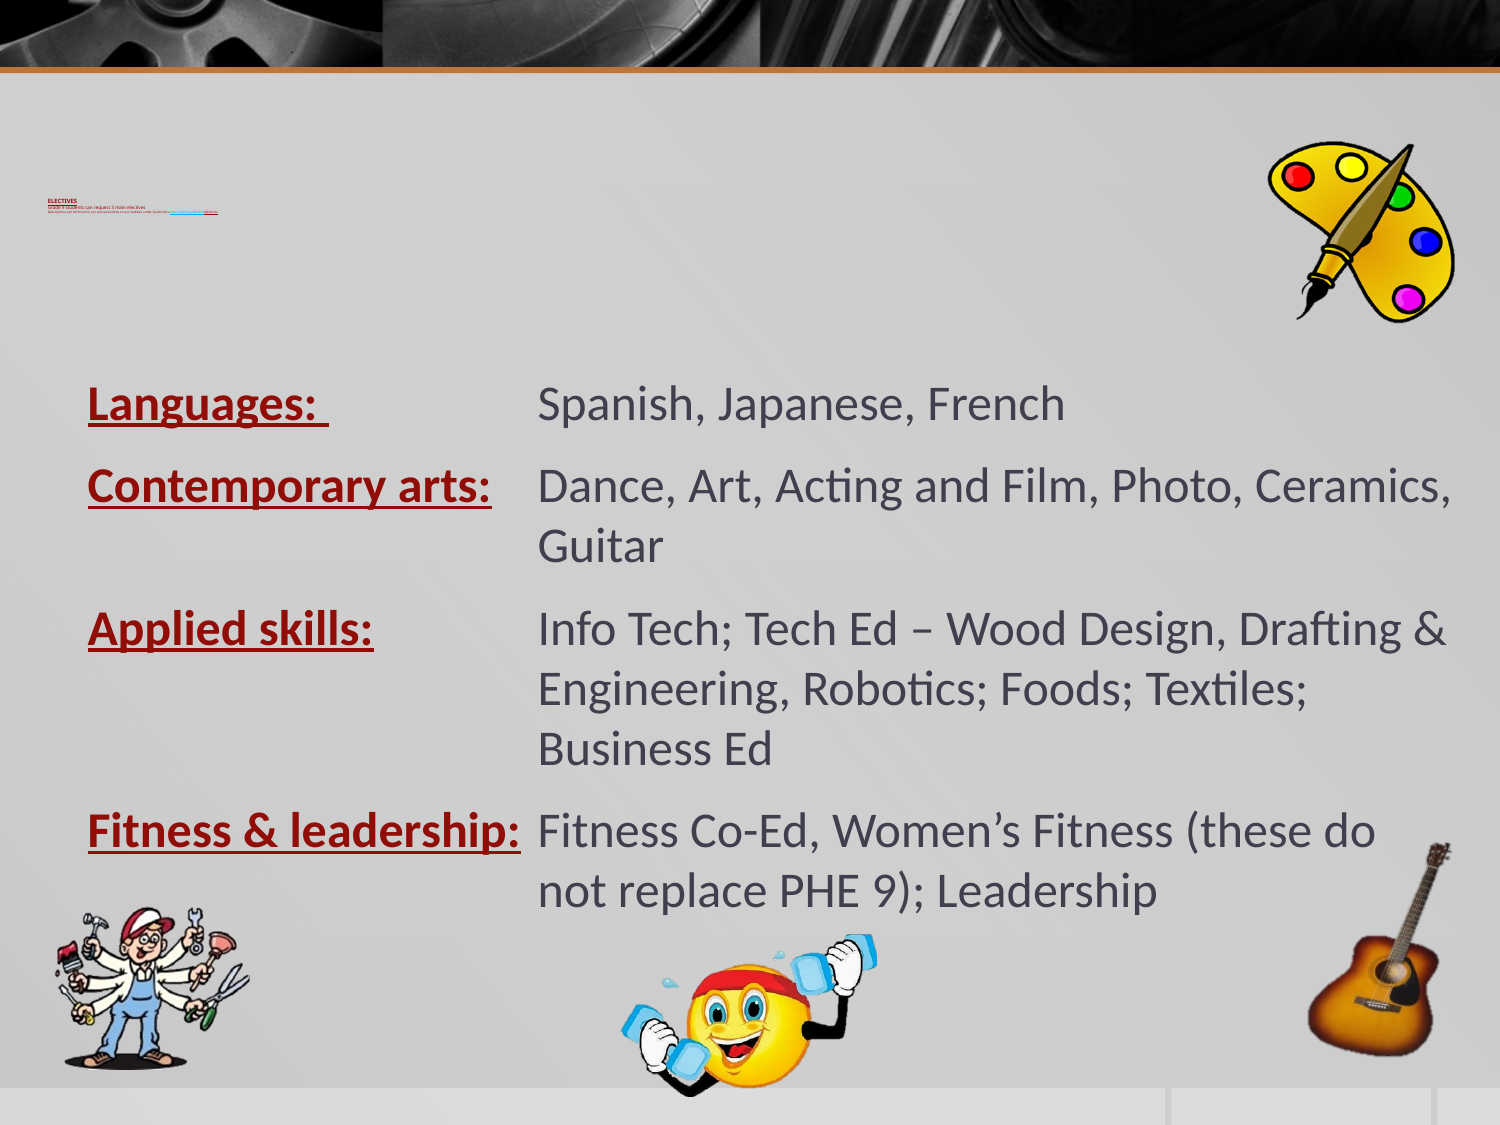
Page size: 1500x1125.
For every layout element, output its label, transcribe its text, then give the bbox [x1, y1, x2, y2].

list Languages: Spanish, Japanese, French Contemporary arts: Dance, Art, Acting and Film, Photo, Ceramics, Guitar Applied skills: Info Tech; Tech Ed – Wood Design, Drafting & Engineering, Robotics; Foods; Textiles; Business Ed Fitness & leadership: Fitness Co-Ed, Women’s Fitness (these do not replace PHE 9); Leadership [87, 362, 1475, 1103]
picture [619, 932, 877, 1097]
picture [1263, 137, 1455, 329]
title ELECTIVES Grade 9 students can request 3 main electives Descriptions can be found in our course booklet on our website under QuickLinks: Course Planning/Booklet/EpicForms [47, 178, 1201, 233]
picture [1269, 816, 1500, 1080]
picture [52, 906, 254, 1070]
picture [0, 0, 1500, 67]
